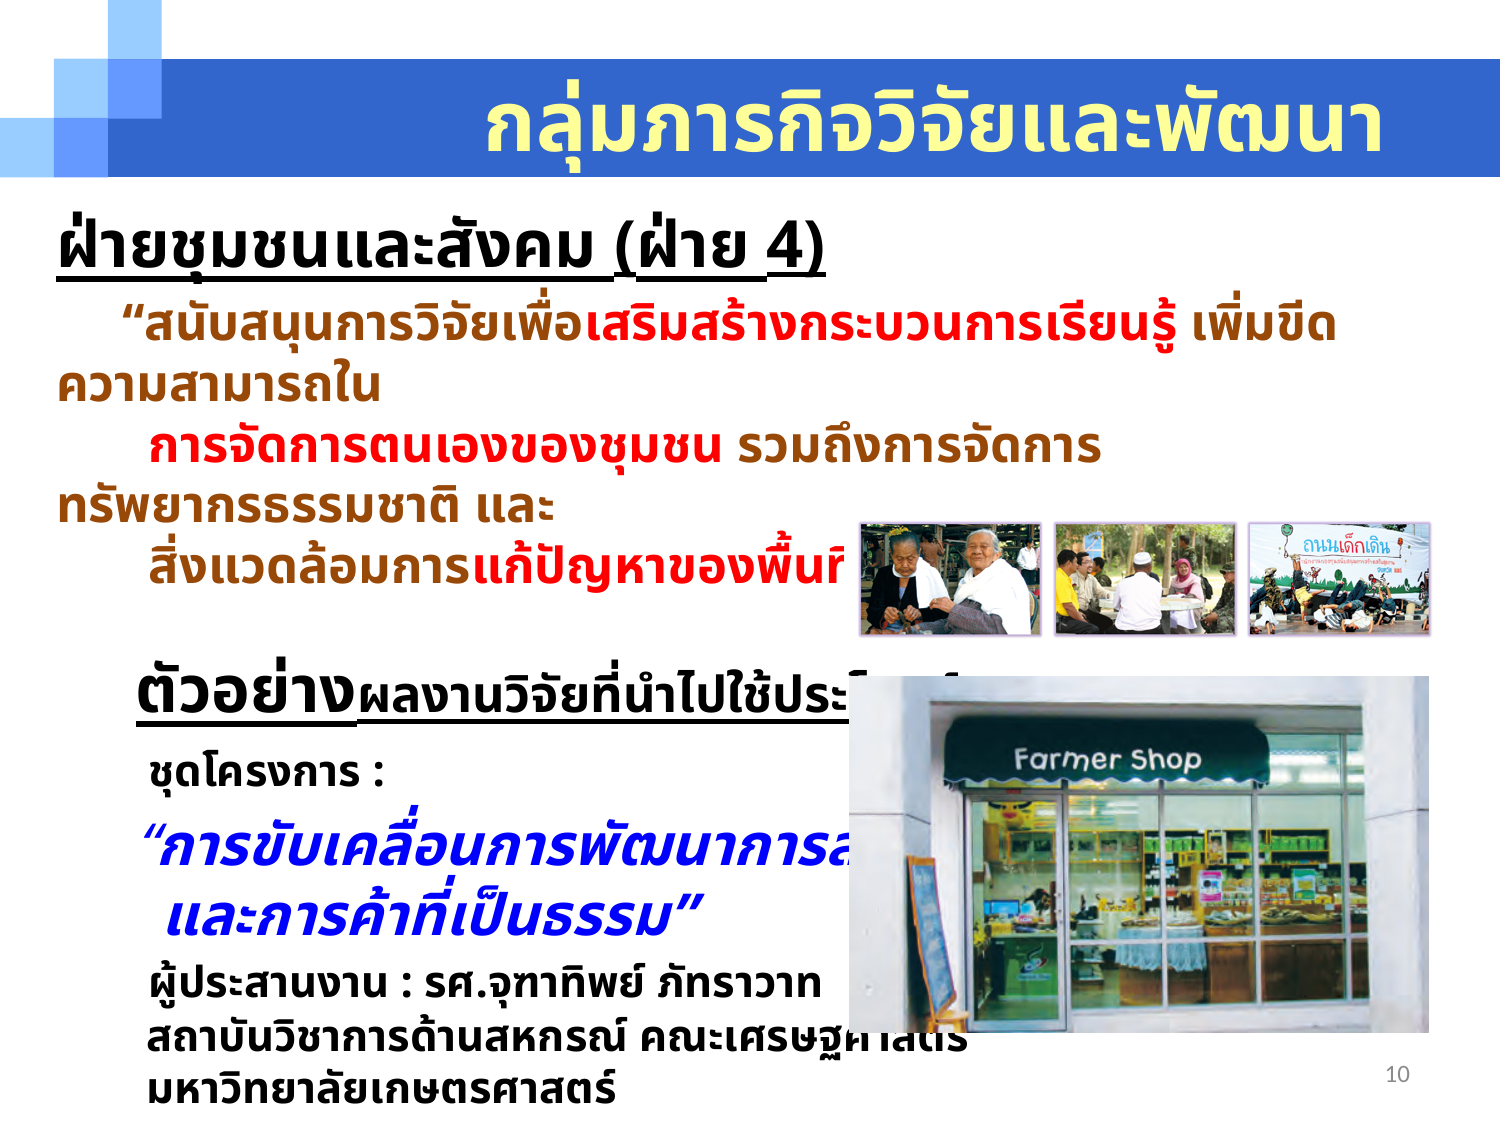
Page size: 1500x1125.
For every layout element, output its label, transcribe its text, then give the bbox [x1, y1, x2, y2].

picture [849, 676, 1429, 1034]
picture [844, 514, 1441, 640]
slide_number 10 [1074, 1042, 1425, 1103]
list ฝ่ายชุมชนและสังคม (ฝ่าย 4) “สนับสนุนการวิจัยเพื่อเสริมสร้างกระบวนการเรียนรู้ เพิ่มขีดความสามารถใน การจัดการตนเองของชุมชน รวมถึงการจัดการทรัพยากรธรรมชาติ และ สิ่งแวดล้อมการแก้ปัญหาของพื้นที่” ตัวอย่างผลงานวิจัยที่นำไปใช้ประโยชน์ ชุดโครงการ : “การขับเคลื่อนการพัฒนาการสหกรณ์ และการค้าที่เป็นธรรม” ผู้ประสานงาน : รศ.จุฑาทิพย์ ภัทราวาท สถาบันวิชาการด้านสหกรณ์ คณะเศรษฐศาสตร์ มหาวิทยาลัยเกษตรศาสตร์ [41, 194, 1436, 1123]
title กลุ่มภารกิจวิจัยและพัฒนา [183, 59, 1425, 177]
